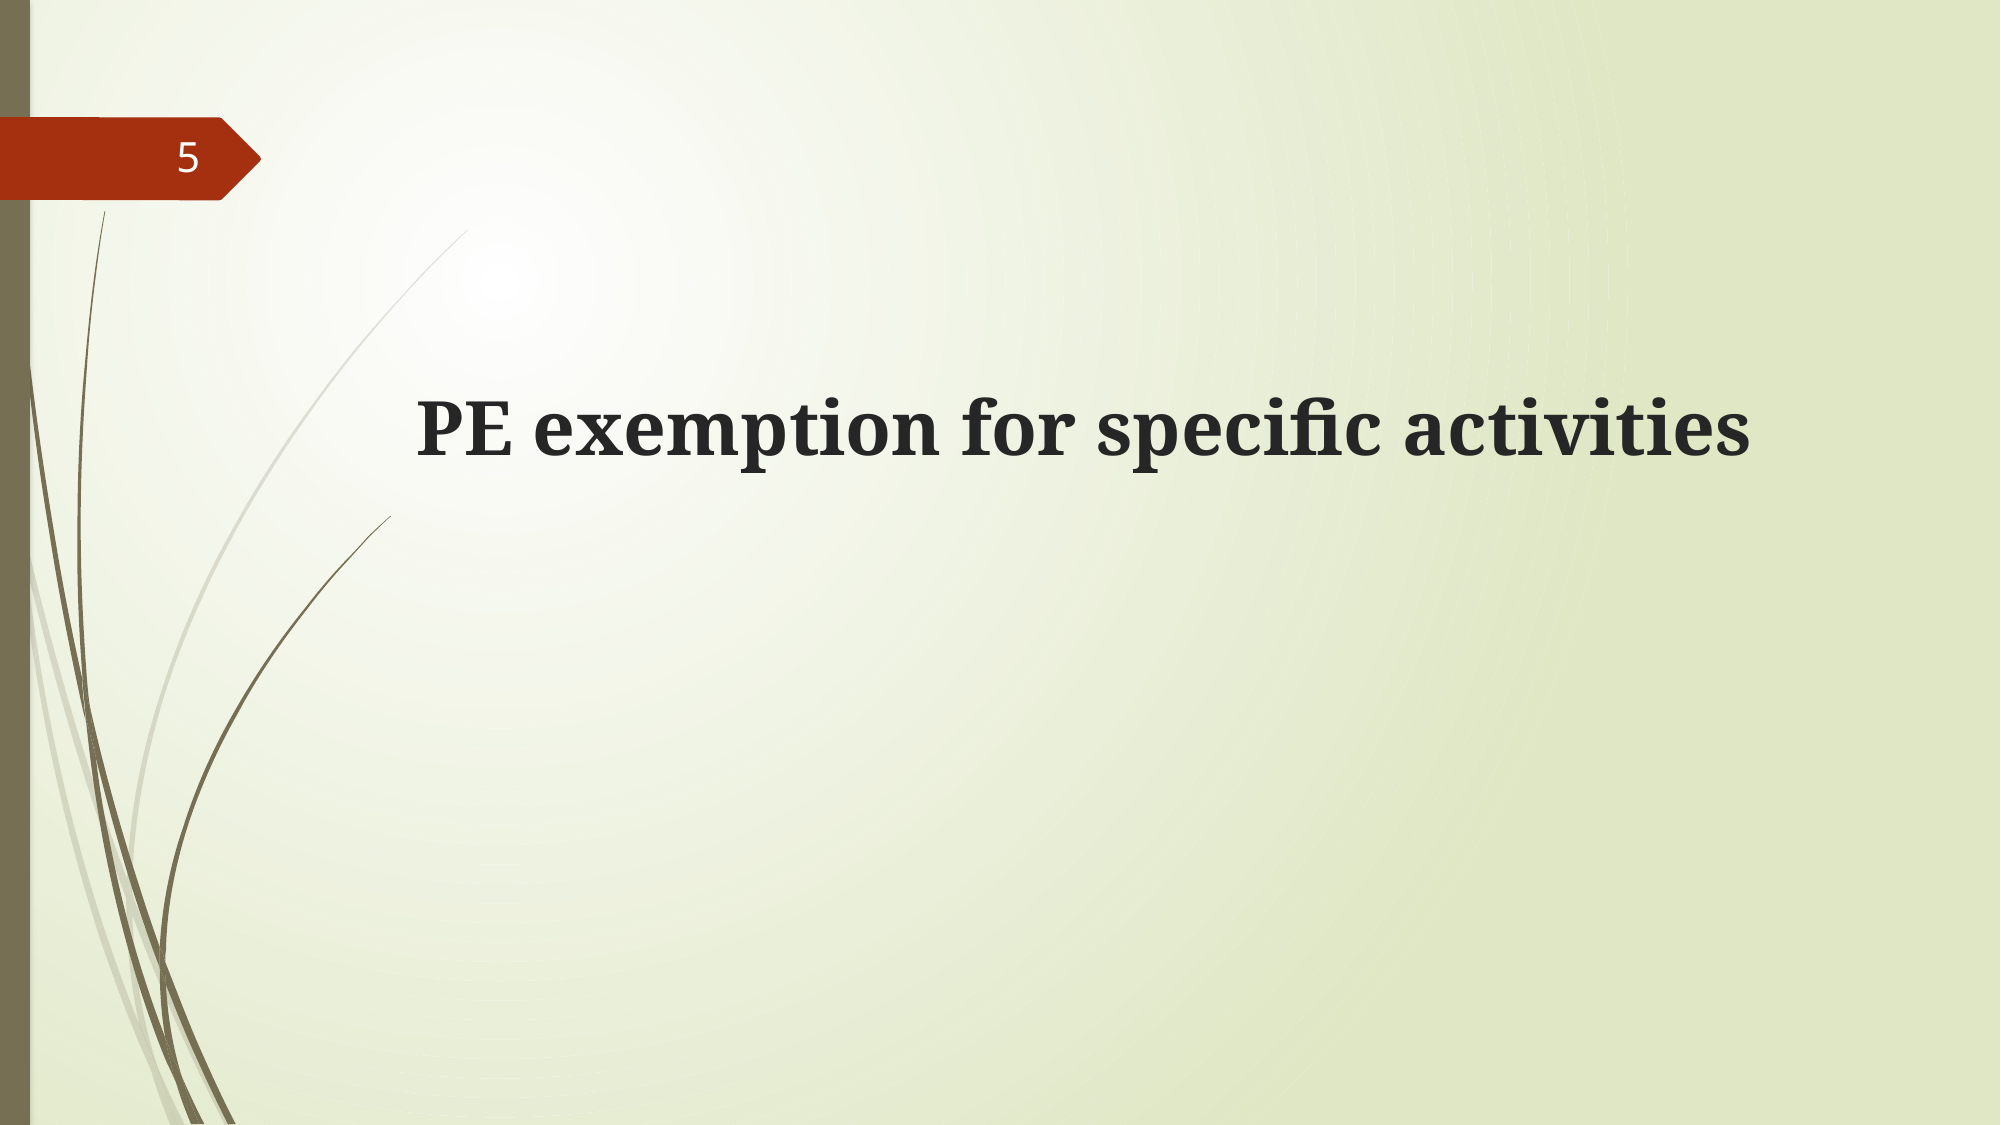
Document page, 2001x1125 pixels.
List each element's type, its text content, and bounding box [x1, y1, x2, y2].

title PE exemption for specific activities [401, 372, 1864, 583]
slide_number 5 [87, 129, 216, 190]
